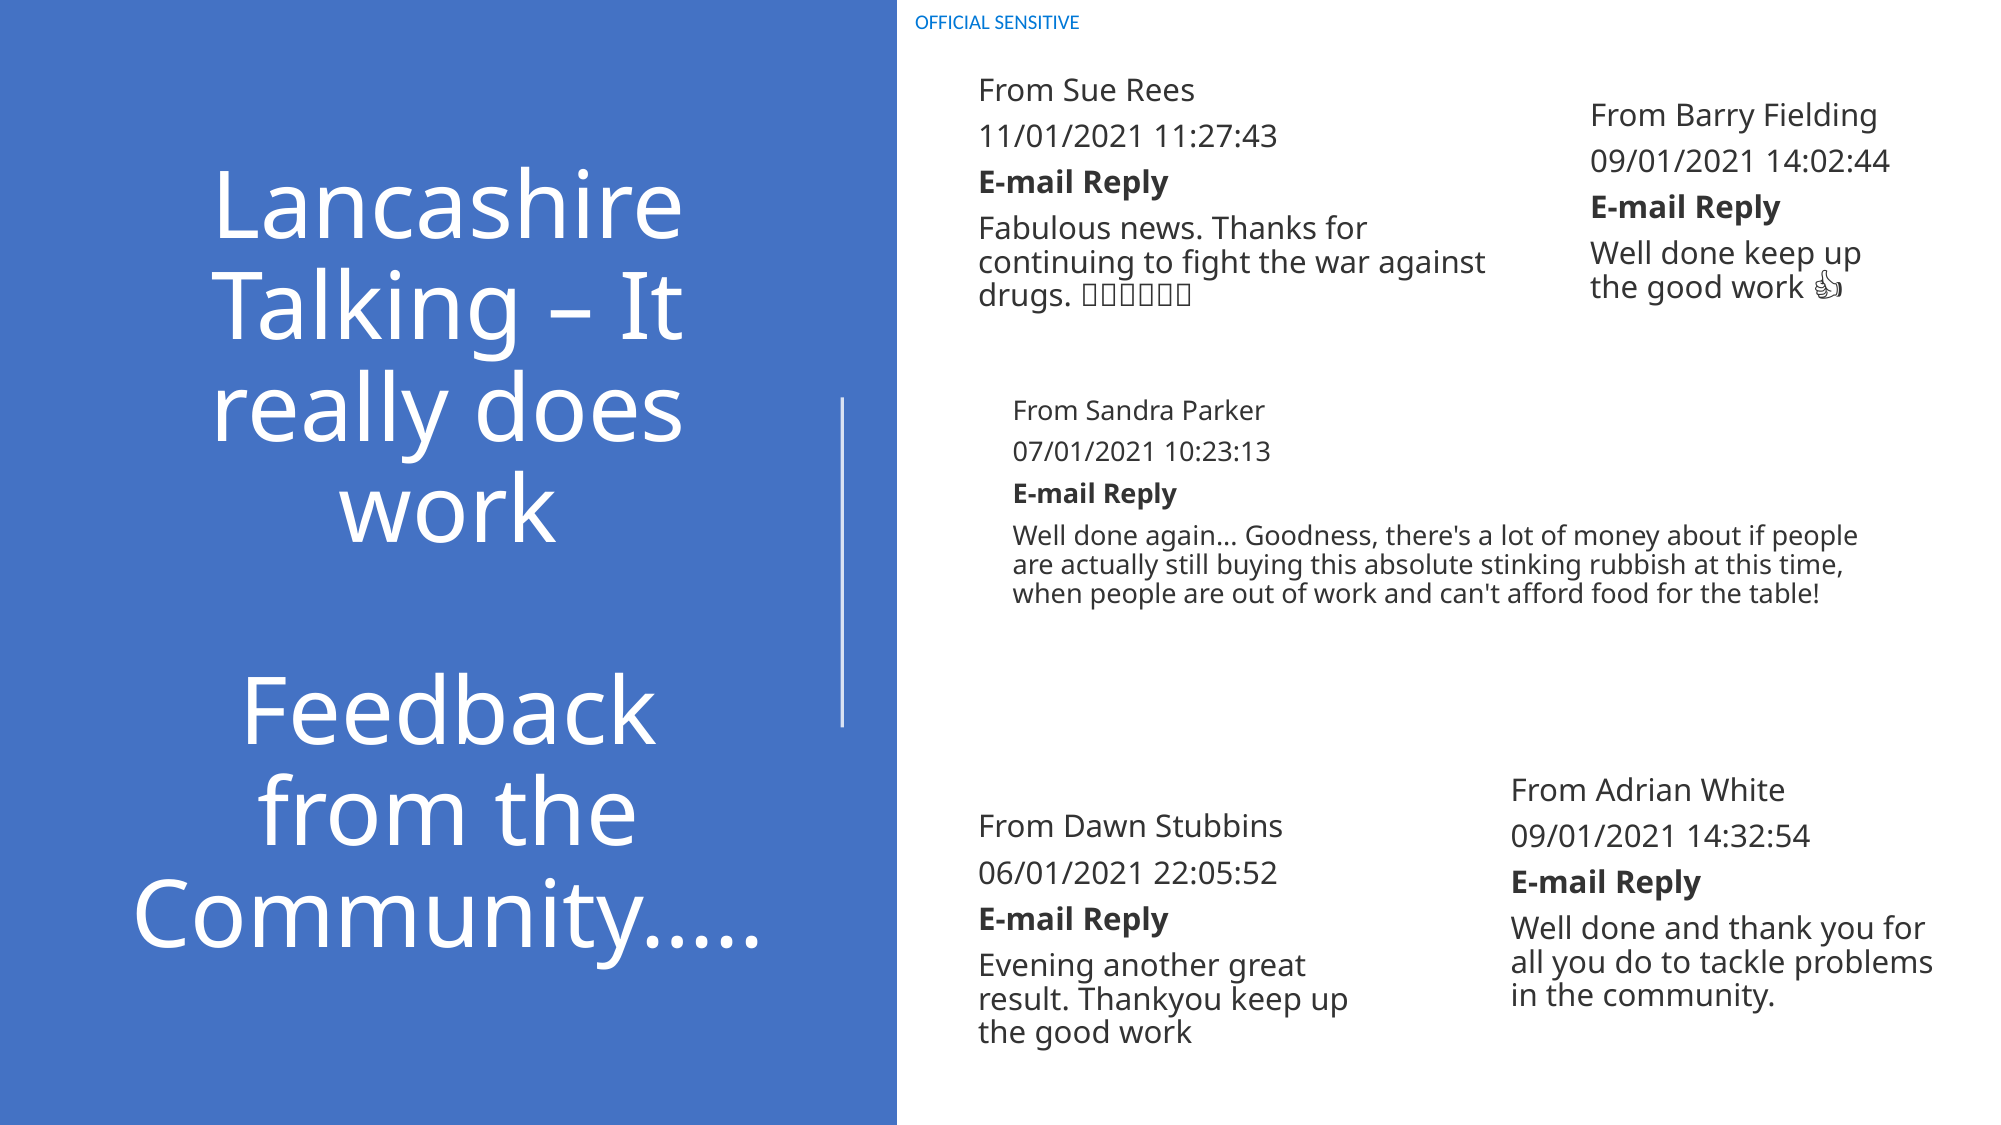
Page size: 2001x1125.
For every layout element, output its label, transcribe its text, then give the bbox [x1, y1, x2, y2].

text_box [0, 0, 898, 1125]
text_box From Adrian White 09/01/2021 14:32:54 E-mail Reply Well done and thank you for all you do to tackle problems in the community. [1495, 766, 1967, 1059]
text_box From Dawn Stubbins 06/01/2021 22:05:52 E-mail Reply Evening another great result. Thankyou keep up the good work [963, 803, 1378, 1096]
text_box From Sue Rees 11/01/2021 11:27:43 E-mail Reply Fabulous news. Thanks for continuing to fight the war against drugs. 👏🏻👏🏻👏🏻 [963, 66, 1510, 346]
text_box From Sandra Parker 07/01/2021 10:23:13 E-mail Reply Well done again... Goodness, there's a lot of money about if people are actually still buying this absolute stinking rubbish at this time, when people are out of work and can't afford food for the table! [997, 389, 1892, 707]
title Lancashire Talking – It really does work Feedback from the Community….. [106, 104, 791, 1020]
text_box From Barry Fielding 09/01/2021 14:02:44 E-mail Reply Well done keep up the good work 👍 [1575, 91, 1916, 371]
